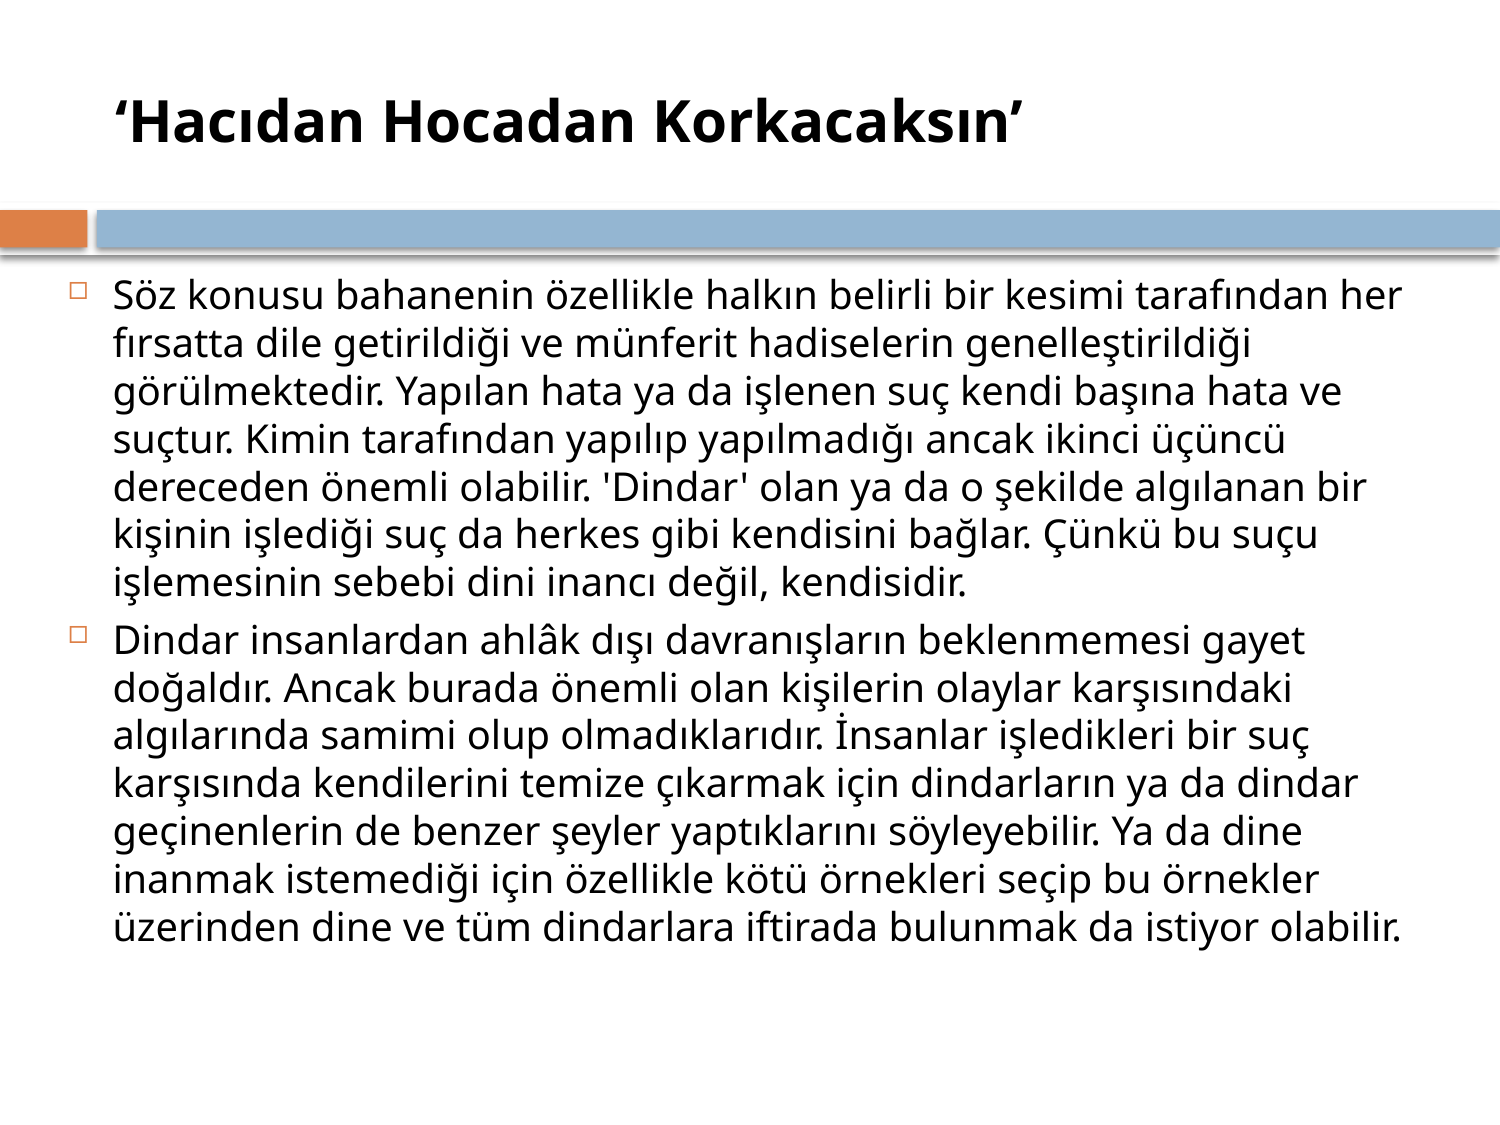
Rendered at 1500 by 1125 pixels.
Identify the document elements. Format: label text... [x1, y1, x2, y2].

title ‘Hacıdan Hocadan Korkacaksın’ [100, 37, 1438, 200]
list Söz konusu bahanenin özellikle halkın belirli bir kesimi tarafından her fırsatta dile getirildiği ve münferit hadiselerin genelleştirildiği görülmektedir. Yapılan hata ya da işlenen suç kendi başına hata ve suçtur. Kimin tarafından yapılıp yapılmadığı ancak ikinci üçüncü dereceden önemli olabilir. 'Dindar' olan ya da o şekilde algılanan bir kişinin işlediği suç da herkes gibi kendisini bağlar. Çünkü bu suçu işlemesinin sebebi dini inancı değil, kendisidir. Dindar insanlardan ahlâk dışı davranışların beklenmemesi gayet doğaldır. Ancak burada önemli olan kişilerin olaylar karşısındaki algılarında samimi olup olmadıklarıdır. İnsanlar işledikleri bir suç karşısında kendilerini temize çıkarmak için dindarların ya da dindar geçinenlerin de benzer şeyler yaptıklarını söyleyebilir. Ya da dine inanmak istemediği için özellikle kötü örnekleri seçip bu örnekler üzerinden dine ve tüm dindarlara iftirada bulunmak da istiyor olabilir. [53, 262, 1438, 1000]
